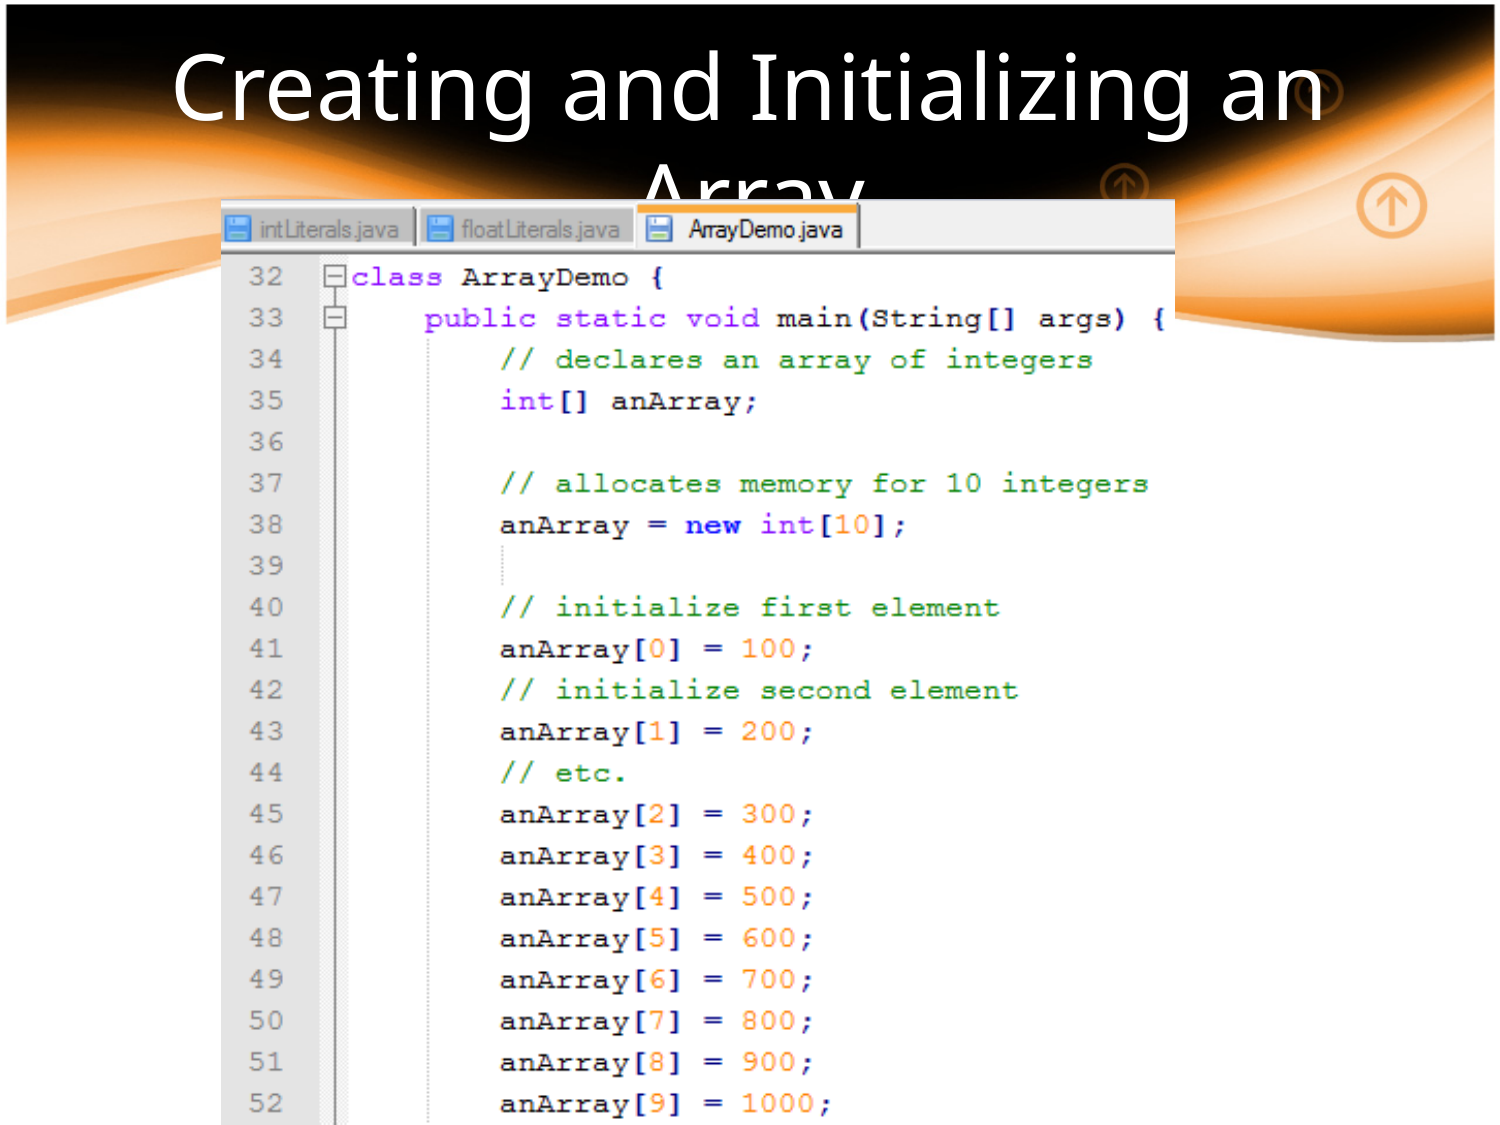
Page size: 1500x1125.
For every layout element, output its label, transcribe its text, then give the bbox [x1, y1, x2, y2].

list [220, 199, 1176, 1125]
picture [0, 0, 1500, 1125]
title Creating and Initializing an Array [37, 44, 1463, 233]
